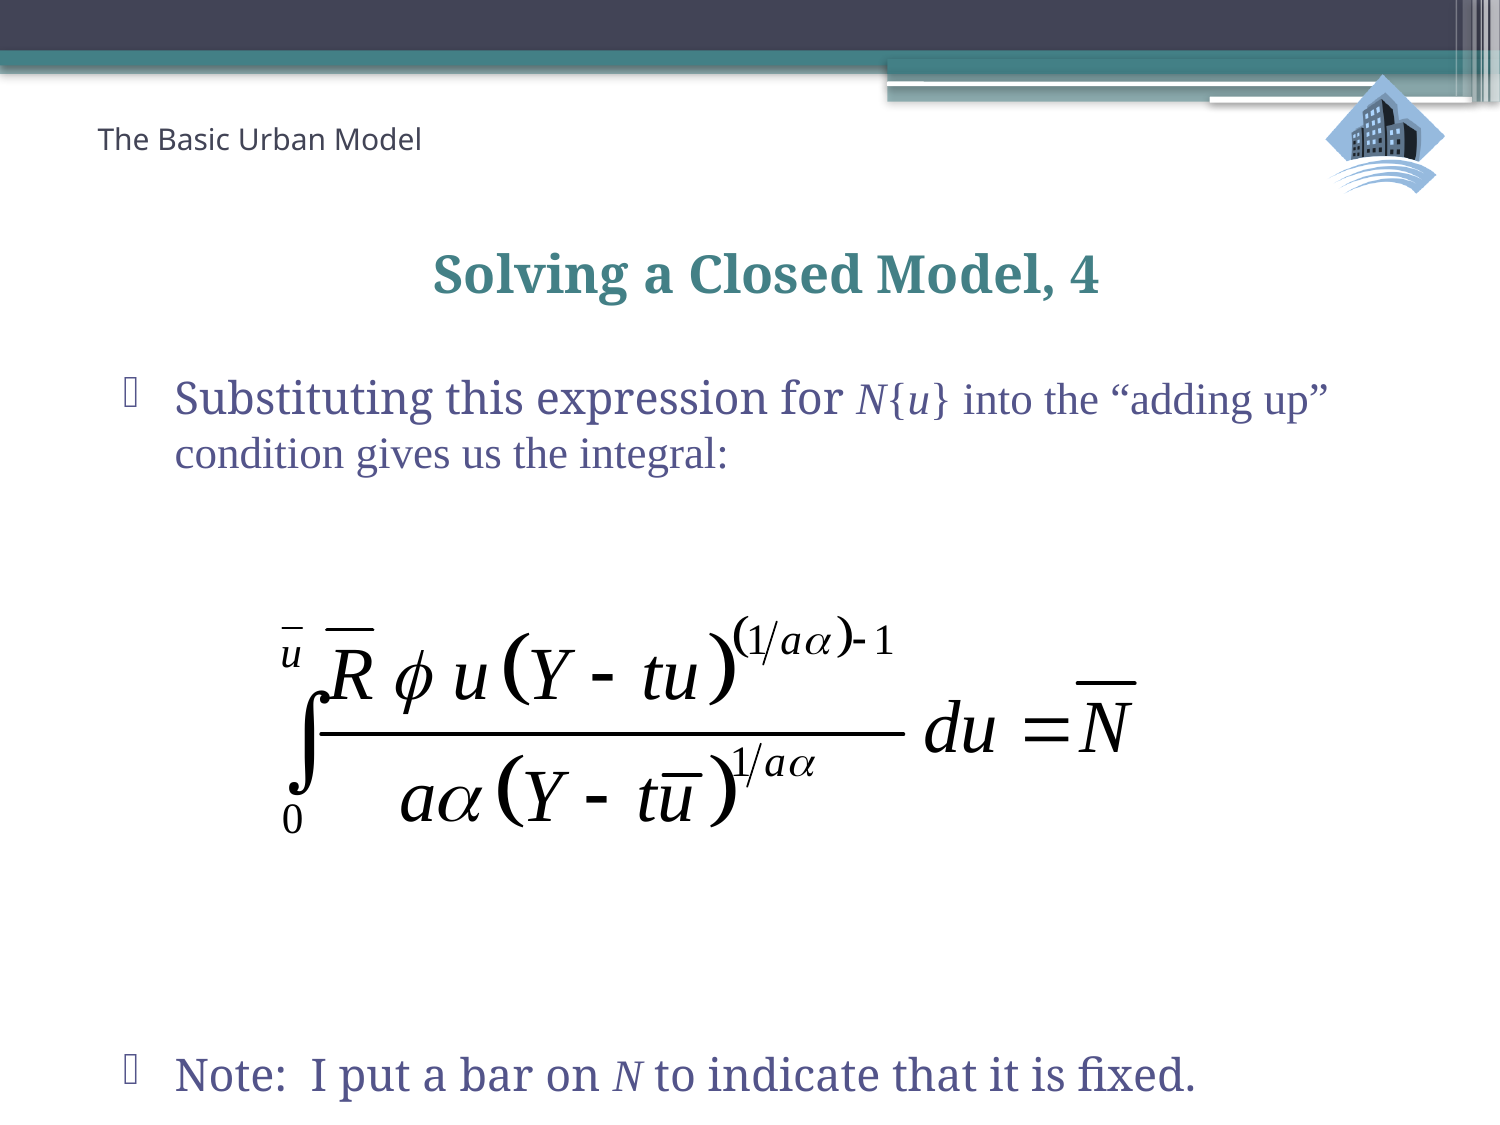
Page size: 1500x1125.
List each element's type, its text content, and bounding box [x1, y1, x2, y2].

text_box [264, 602, 1151, 866]
picture [1324, 74, 1445, 194]
list Solving a Closed Model, 4 Substituting this expression for N{u} into the “adding up” condition gives us the integral: Note: I put a bar on N to indicate that it is fixed. [75, 233, 1425, 1113]
title The Basic Urban Model [75, 112, 1319, 200]
